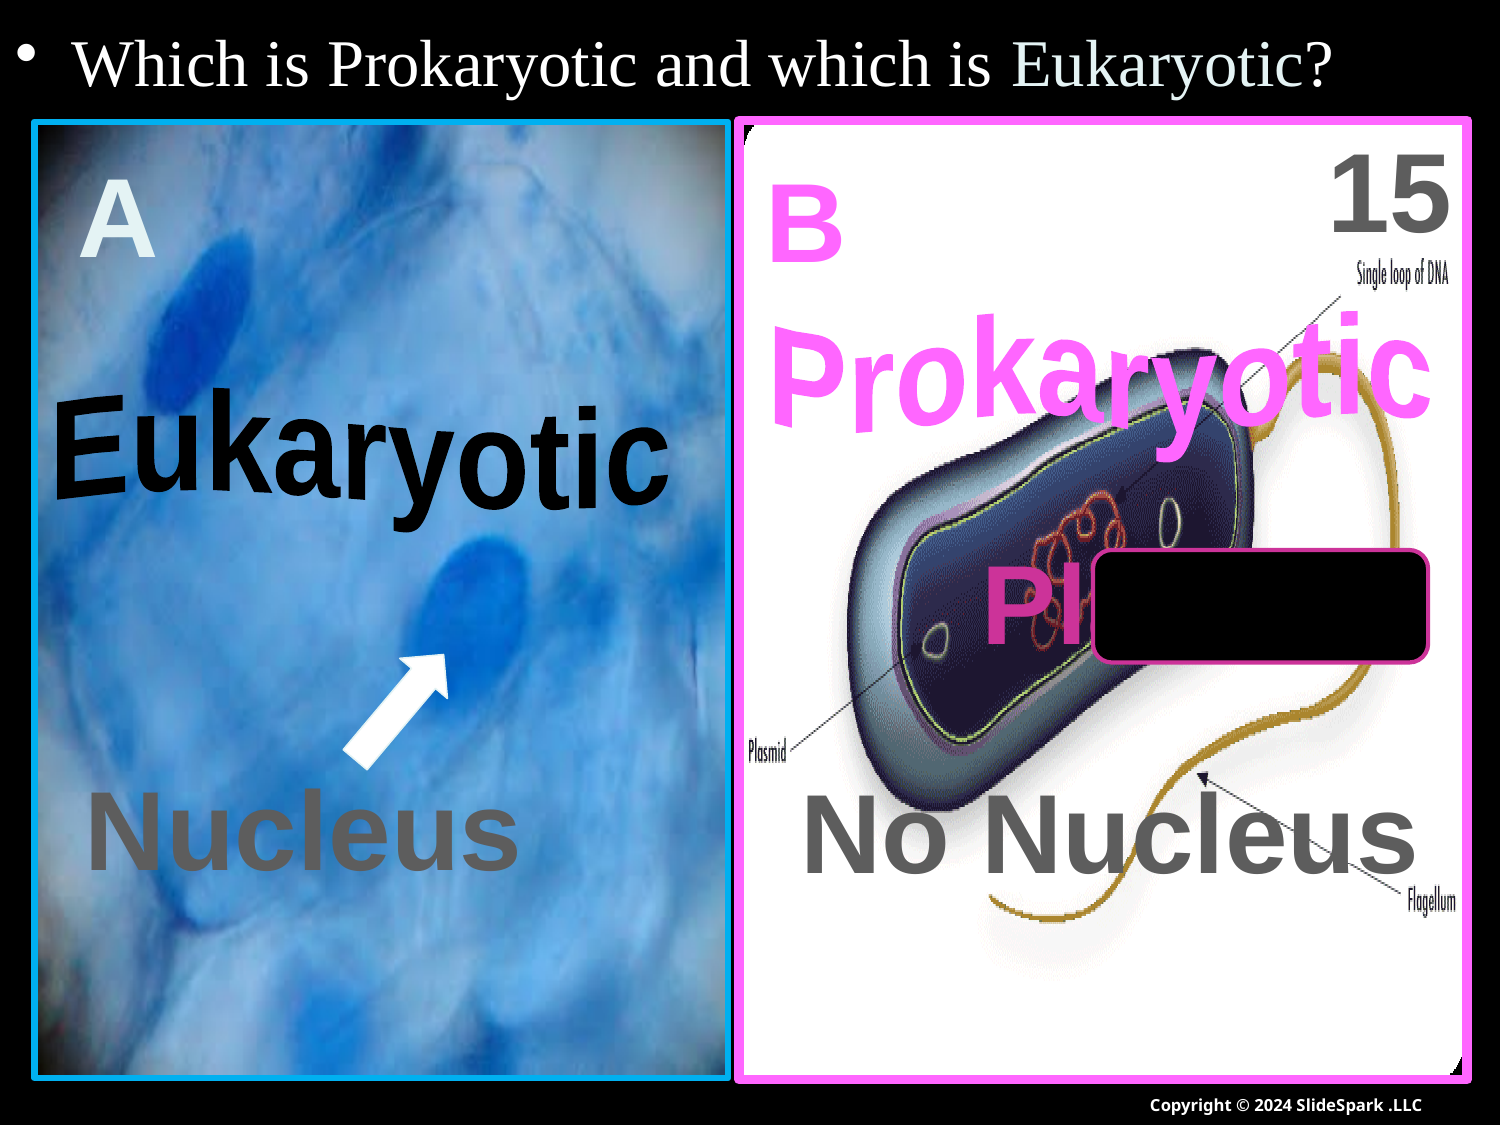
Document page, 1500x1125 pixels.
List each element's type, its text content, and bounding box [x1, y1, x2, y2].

list Which is Prokaryotic and which is Eukaryotic? [0, 12, 1475, 980]
picture [39, 126, 724, 1074]
picture [743, 124, 1463, 1076]
text_box Copyright © 2024 SlideSpark .LLC [937, 1087, 1438, 1123]
text_box 15 [1311, 112, 1468, 263]
